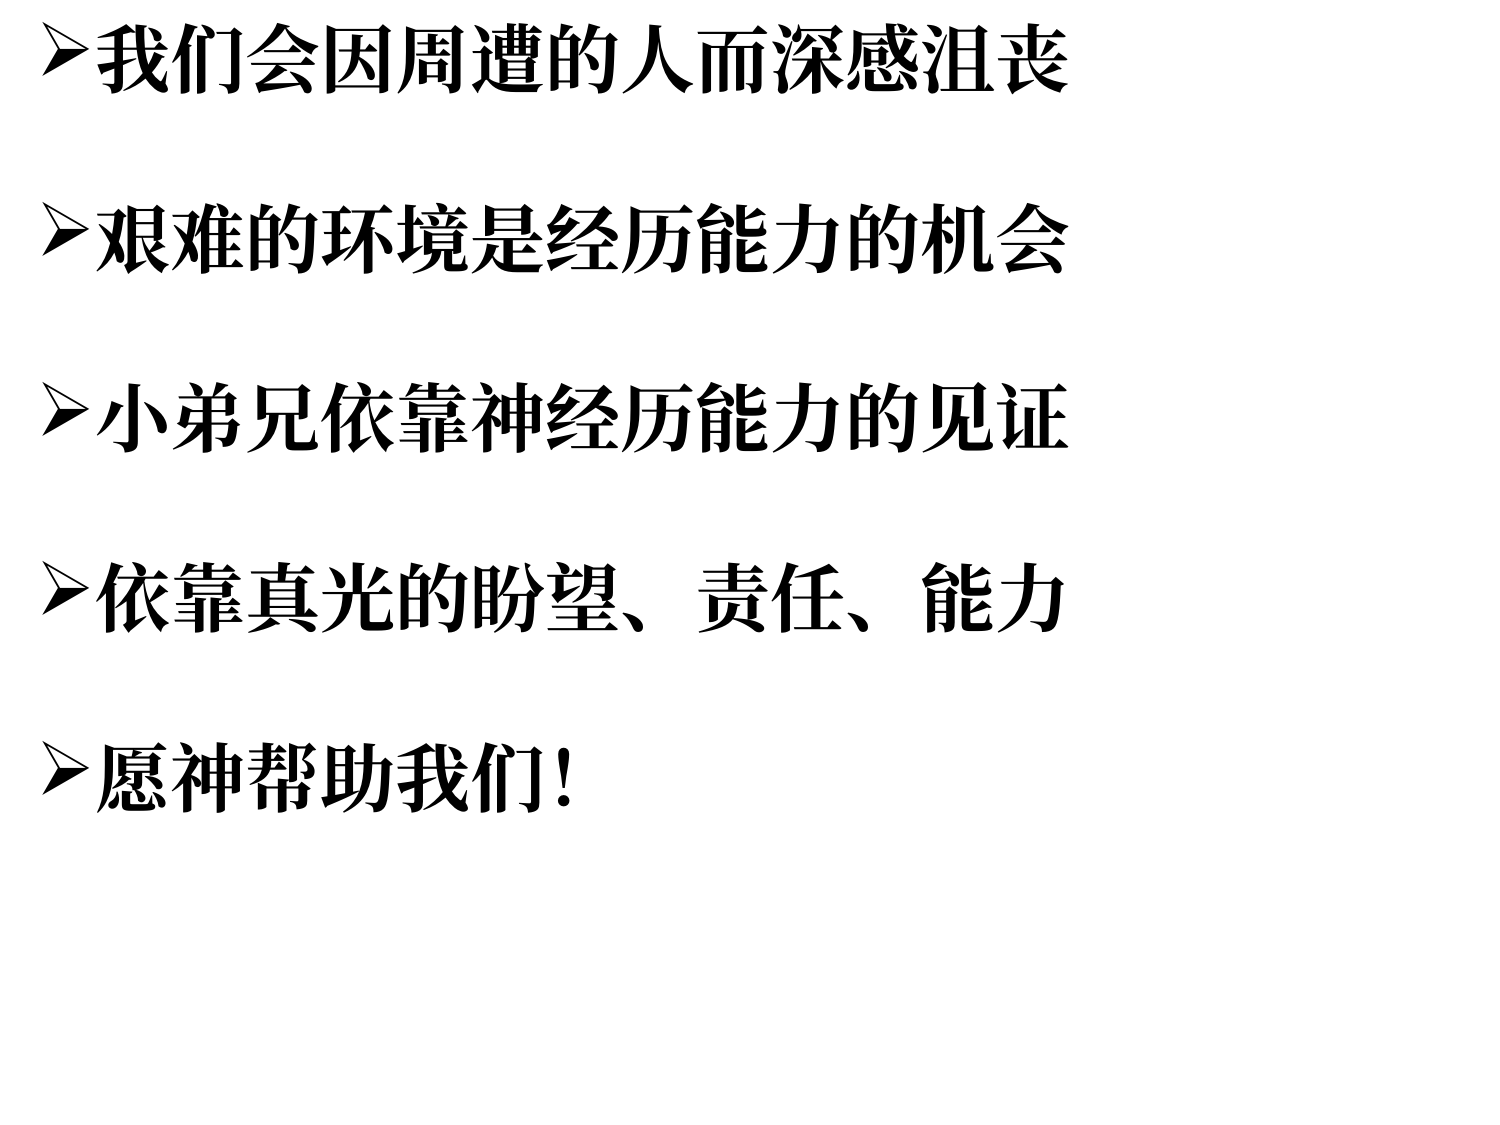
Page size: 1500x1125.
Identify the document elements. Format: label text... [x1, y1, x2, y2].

list 我们会因周遭的人而深感沮丧 艰难的环境是经历能力的机会 小弟兄依靠神经历能力的见证 依靠真光的盼望、责任、能力 愿神帮助我们！ [21, 15, 1478, 1105]
